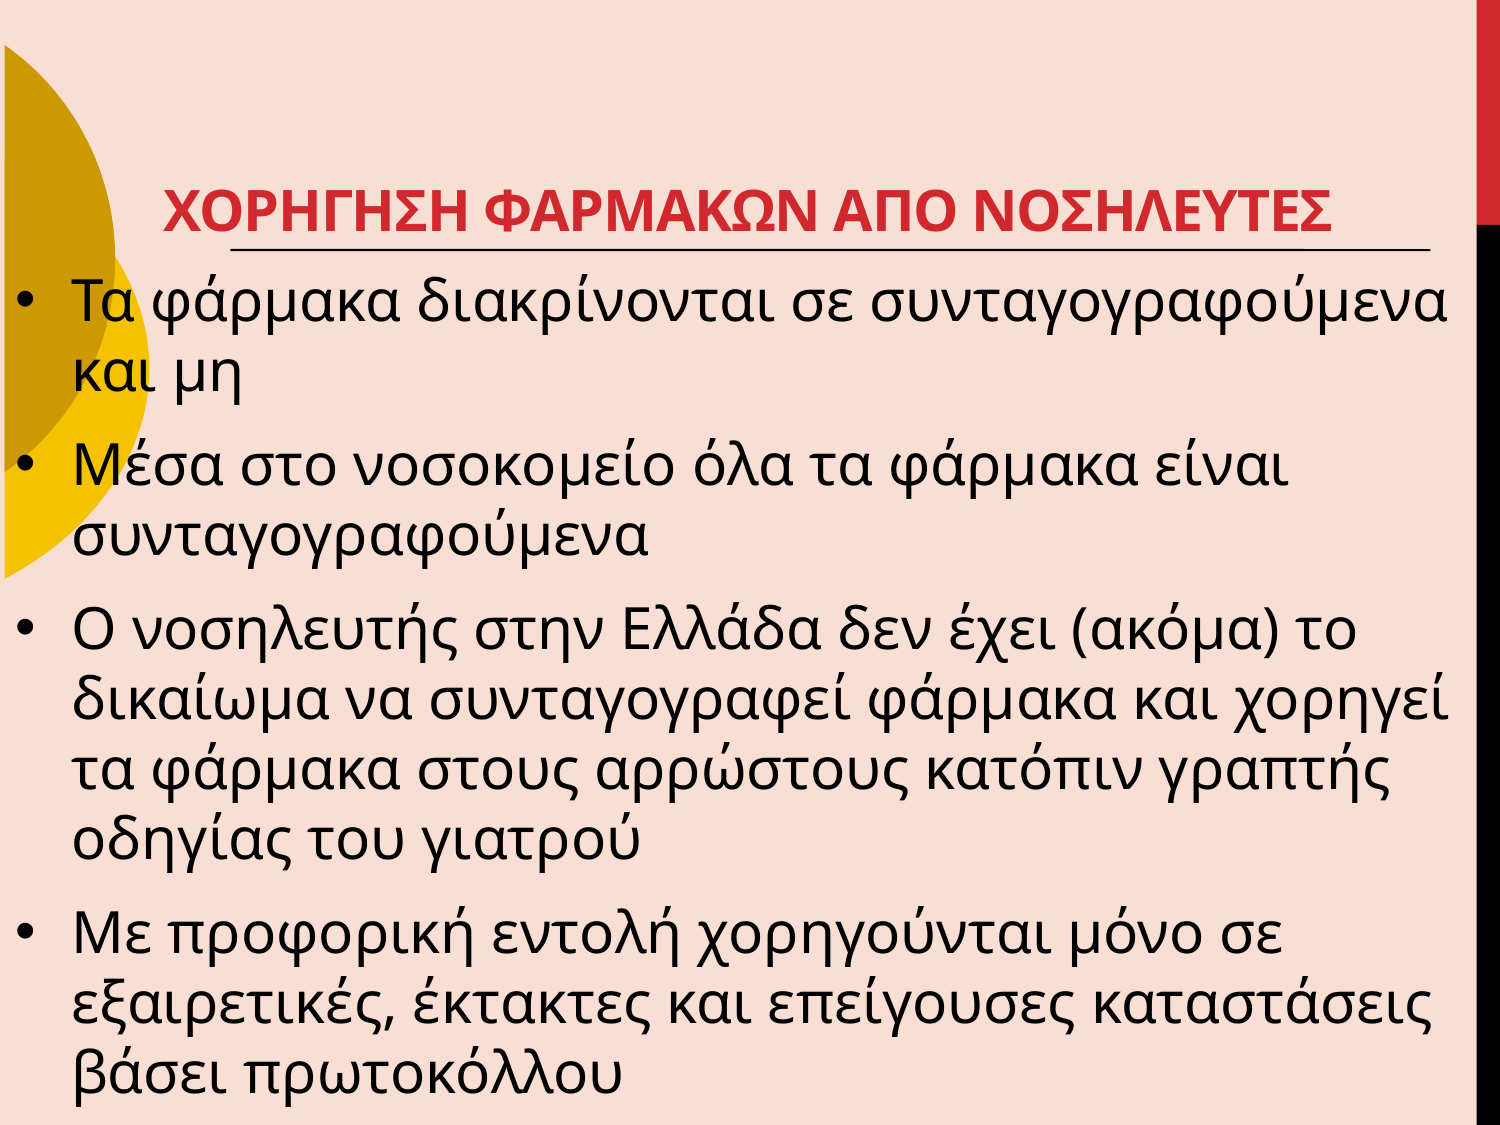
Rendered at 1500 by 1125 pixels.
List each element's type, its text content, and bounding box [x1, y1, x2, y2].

title ΧΟΡΗΓΗΣΗ ΦΑΡΜΑΚΩΝ ΑΠΟ ΝΟΣΗΛΕΥΤΕΣ [75, 24, 1424, 250]
list Τα φάρμακα διακρίνονται σε συνταγογραφούμενα και μη Μέσα στο νοσοκομείο όλα τα φάρμακα είναι συνταγογραφούμενα Ο νοσηλευτής στην Ελλάδα δεν έχει (ακόμα) το δικαίωμα να συνταγογραφεί φάρμακα και χορηγεί τα φάρμακα στους αρρώστους κατόπιν γραπτής οδηγίας του γιατρού Με προφορική εντολή χορηγούνται μόνο σε εξαιρετικές, έκτακτες και επείγουσες καταστάσεις βάσει πρωτοκόλλου [0, 255, 1483, 1118]
